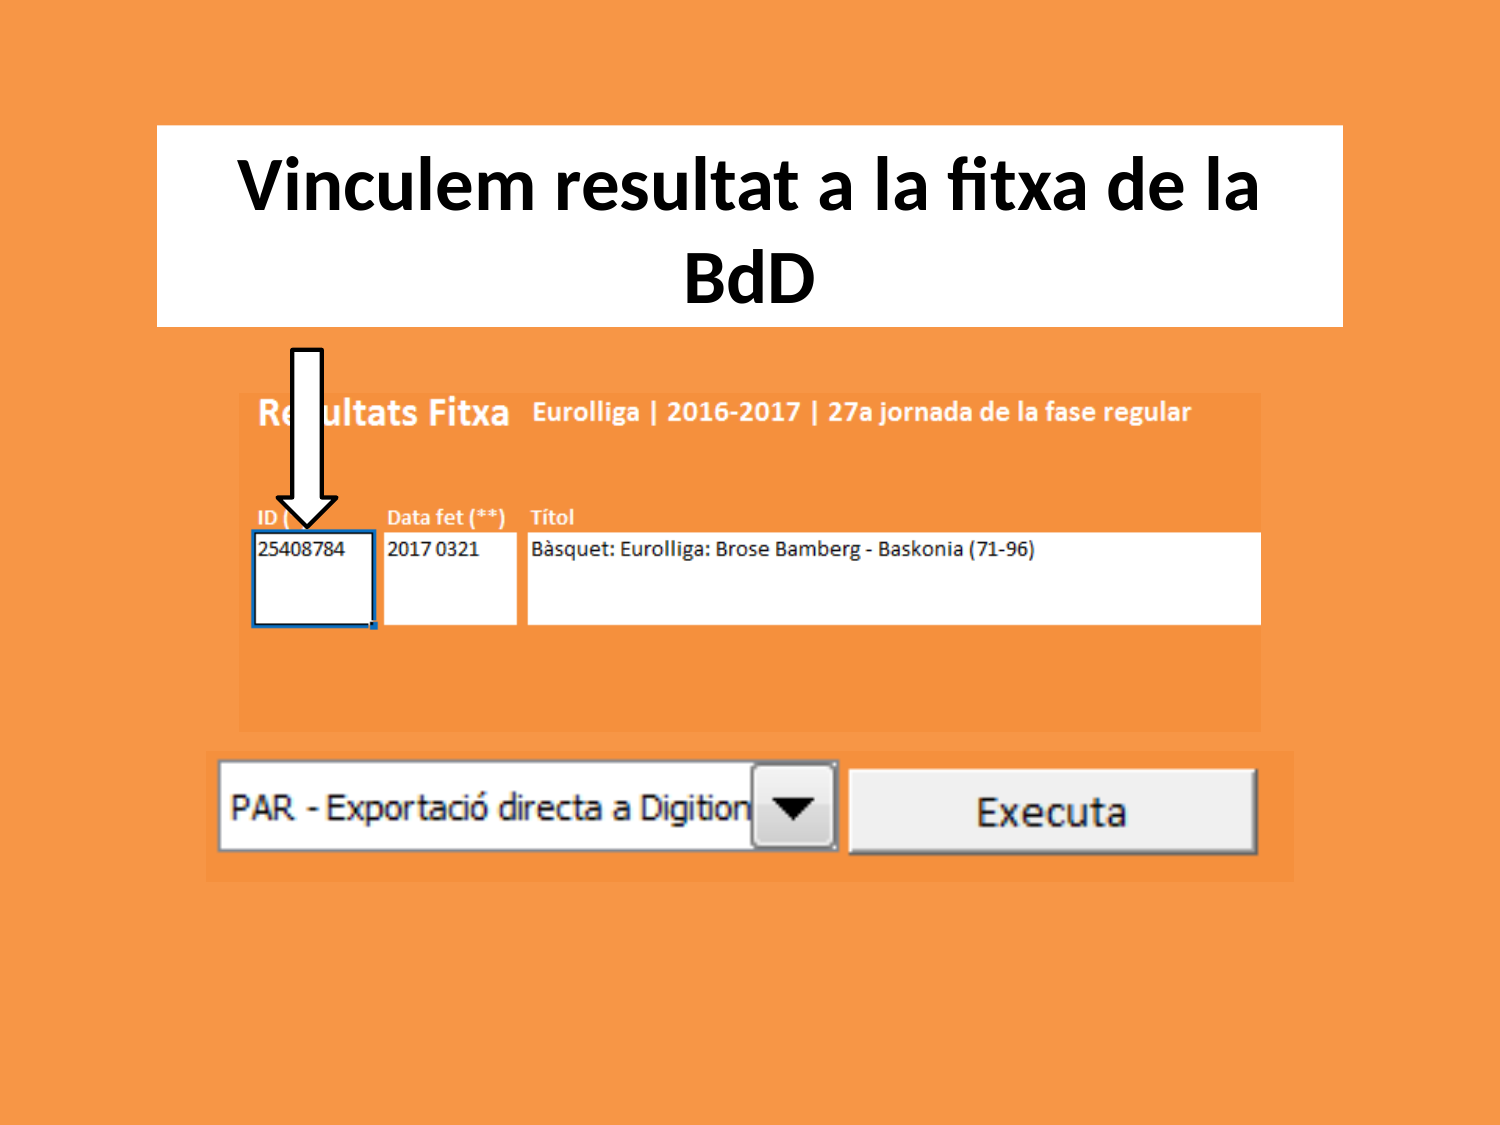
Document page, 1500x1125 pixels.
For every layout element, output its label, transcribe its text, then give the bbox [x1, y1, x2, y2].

title Vinculem resultat a la fitxa de la BdD [157, 125, 1343, 327]
text_box [290, 347, 324, 392]
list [206, 751, 1294, 882]
picture [238, 393, 1262, 732]
